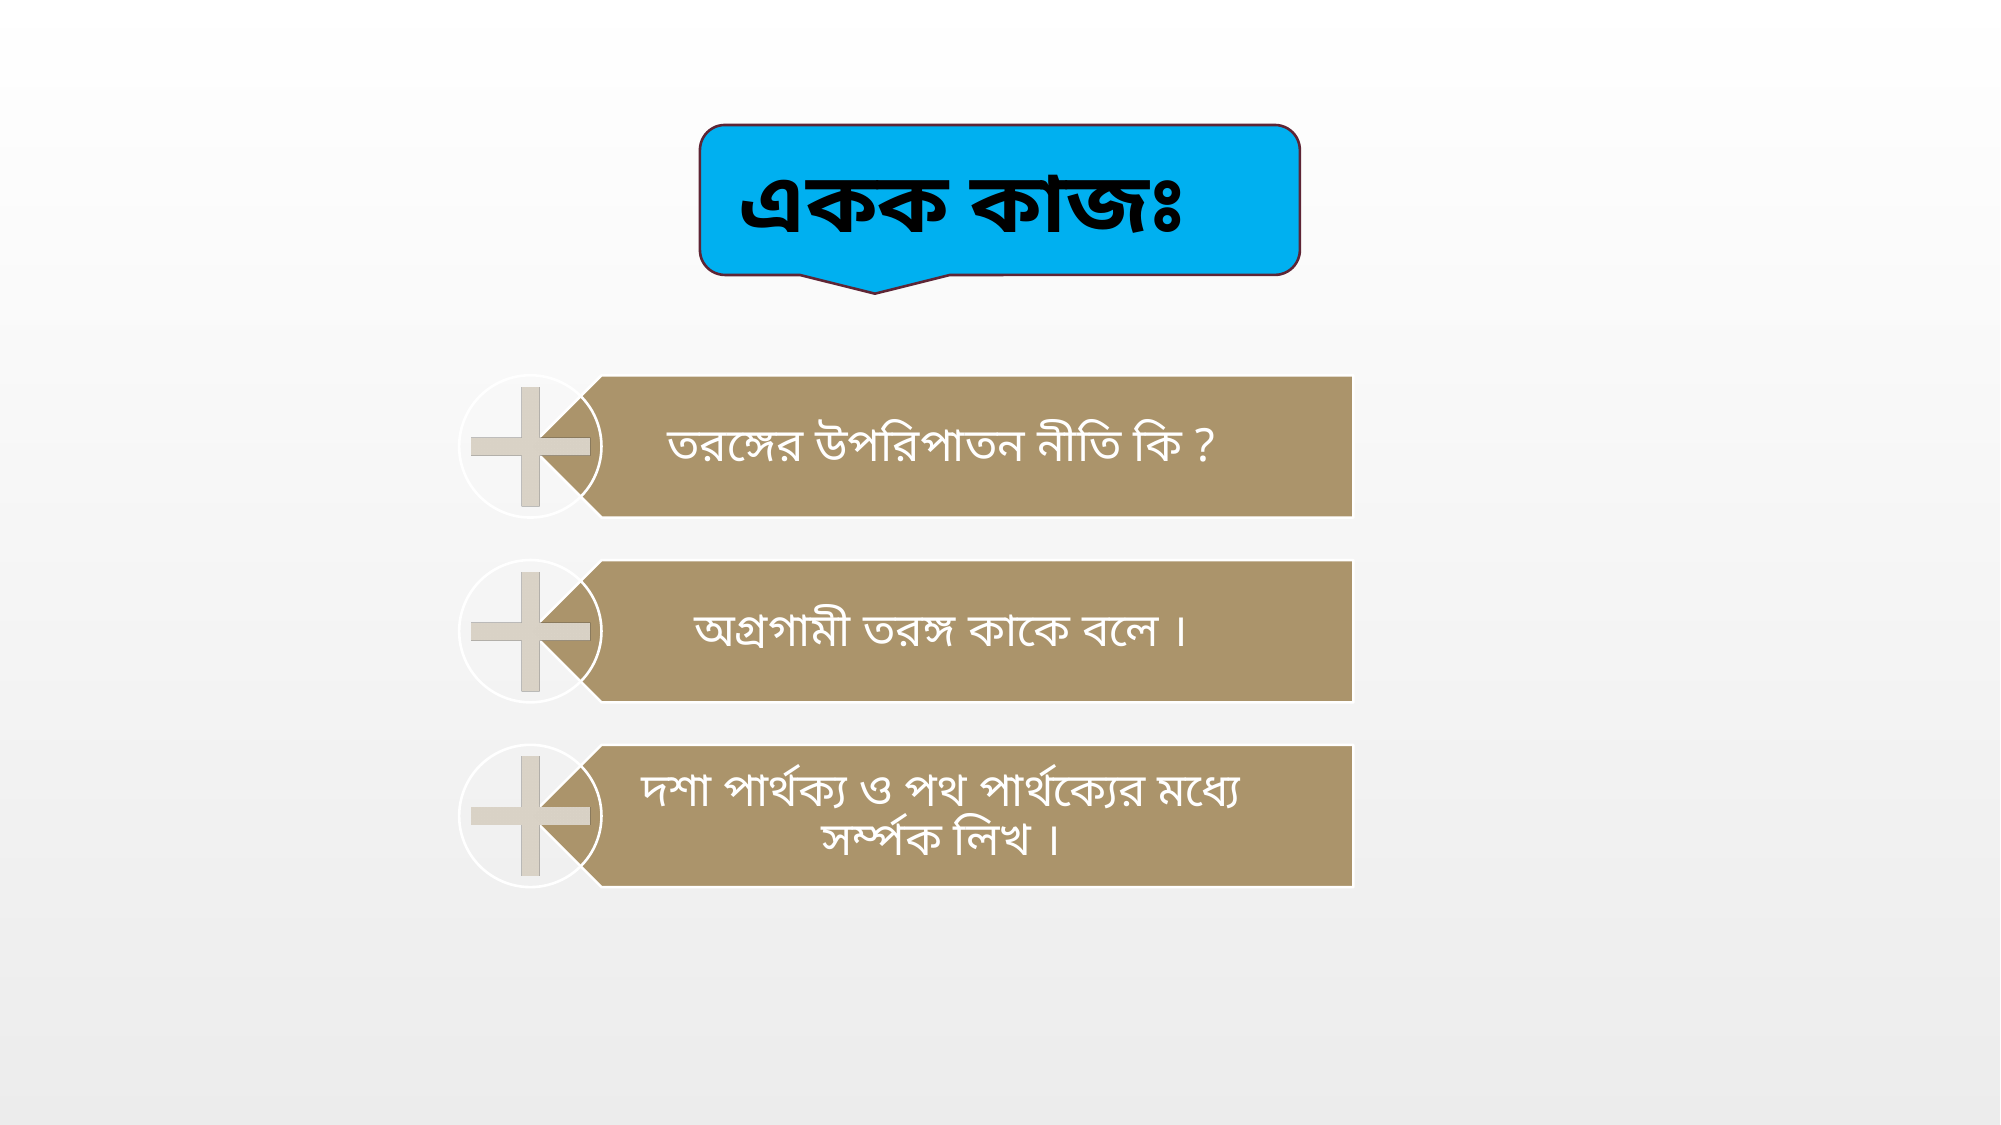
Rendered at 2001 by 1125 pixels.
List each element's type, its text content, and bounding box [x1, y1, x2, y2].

text_box একক কাজঃ [725, 141, 1300, 257]
text_box [698, 123, 1302, 295]
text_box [287, 374, 1526, 888]
